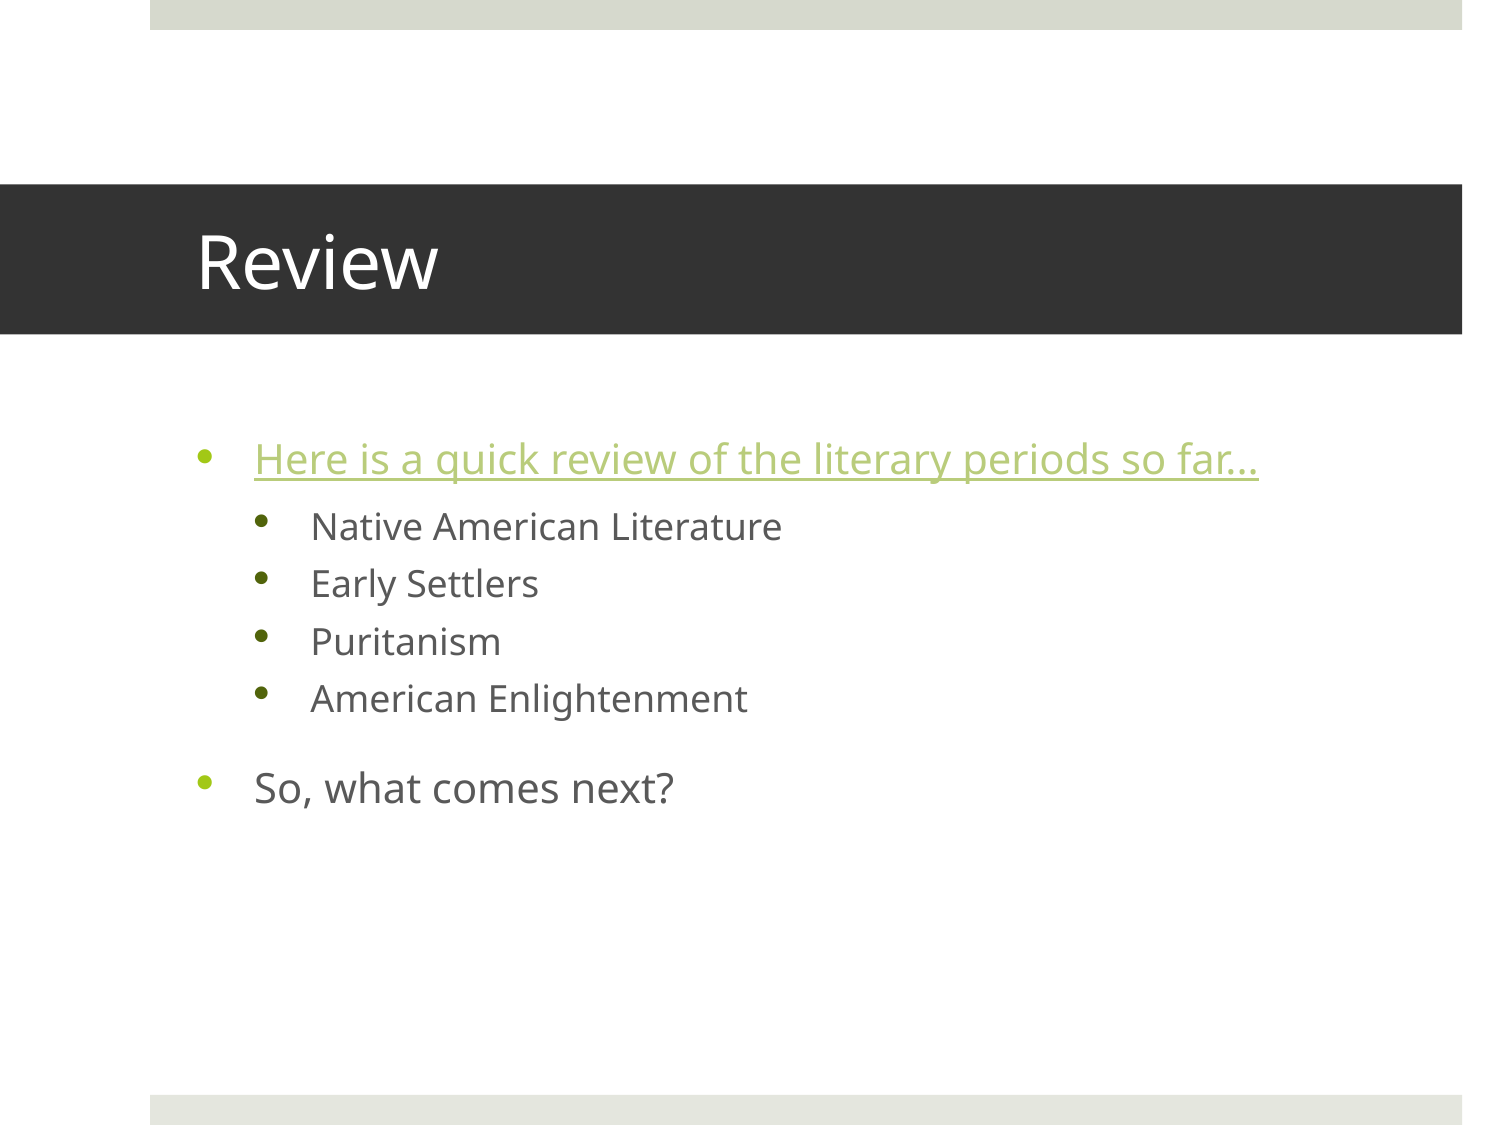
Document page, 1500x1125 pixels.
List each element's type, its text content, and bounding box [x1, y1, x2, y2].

list Here is a quick review of the literary periods so far... Native American Literature Early Settlers Puritanism American Enlightenment So, what comes next? [182, 425, 1432, 1028]
title Review [0, 184, 1463, 335]
